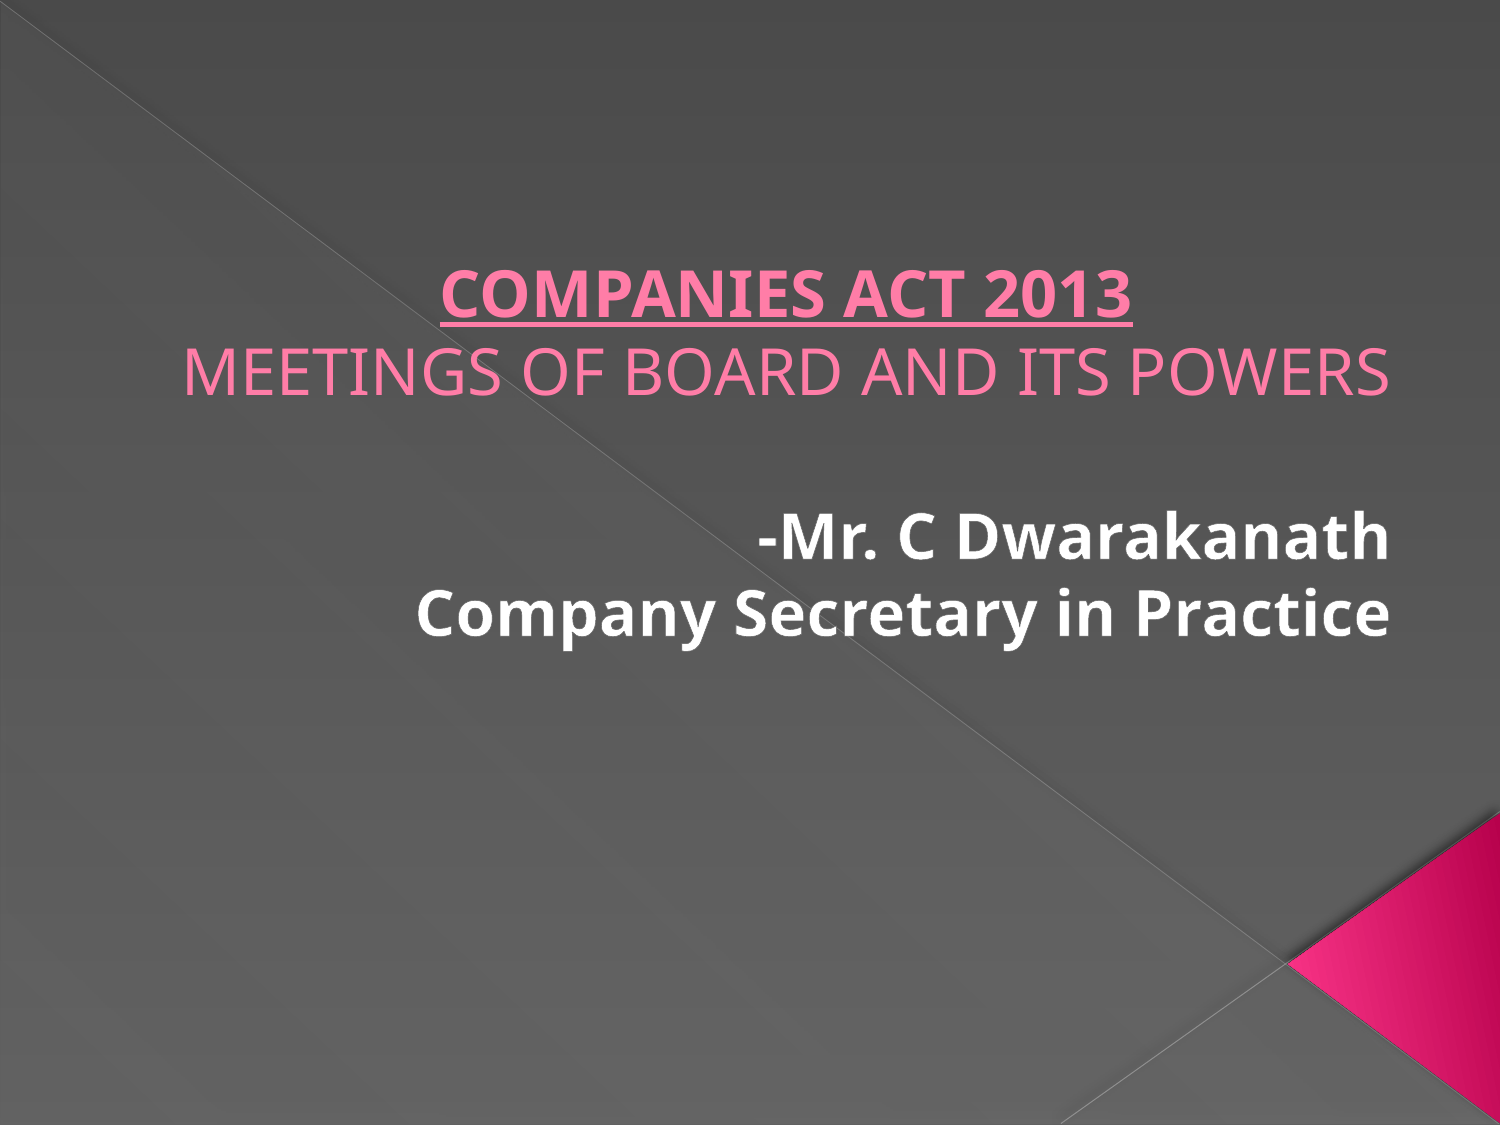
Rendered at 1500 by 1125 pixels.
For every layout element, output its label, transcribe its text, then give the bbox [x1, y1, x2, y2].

subtitle -Mr. C Dwarakanath Company Secretary in Practice [88, 369, 1412, 657]
title COMPANIES ACT 2013 MEETINGS OF BOARD AND ITS POWERS [99, 174, 1411, 369]
